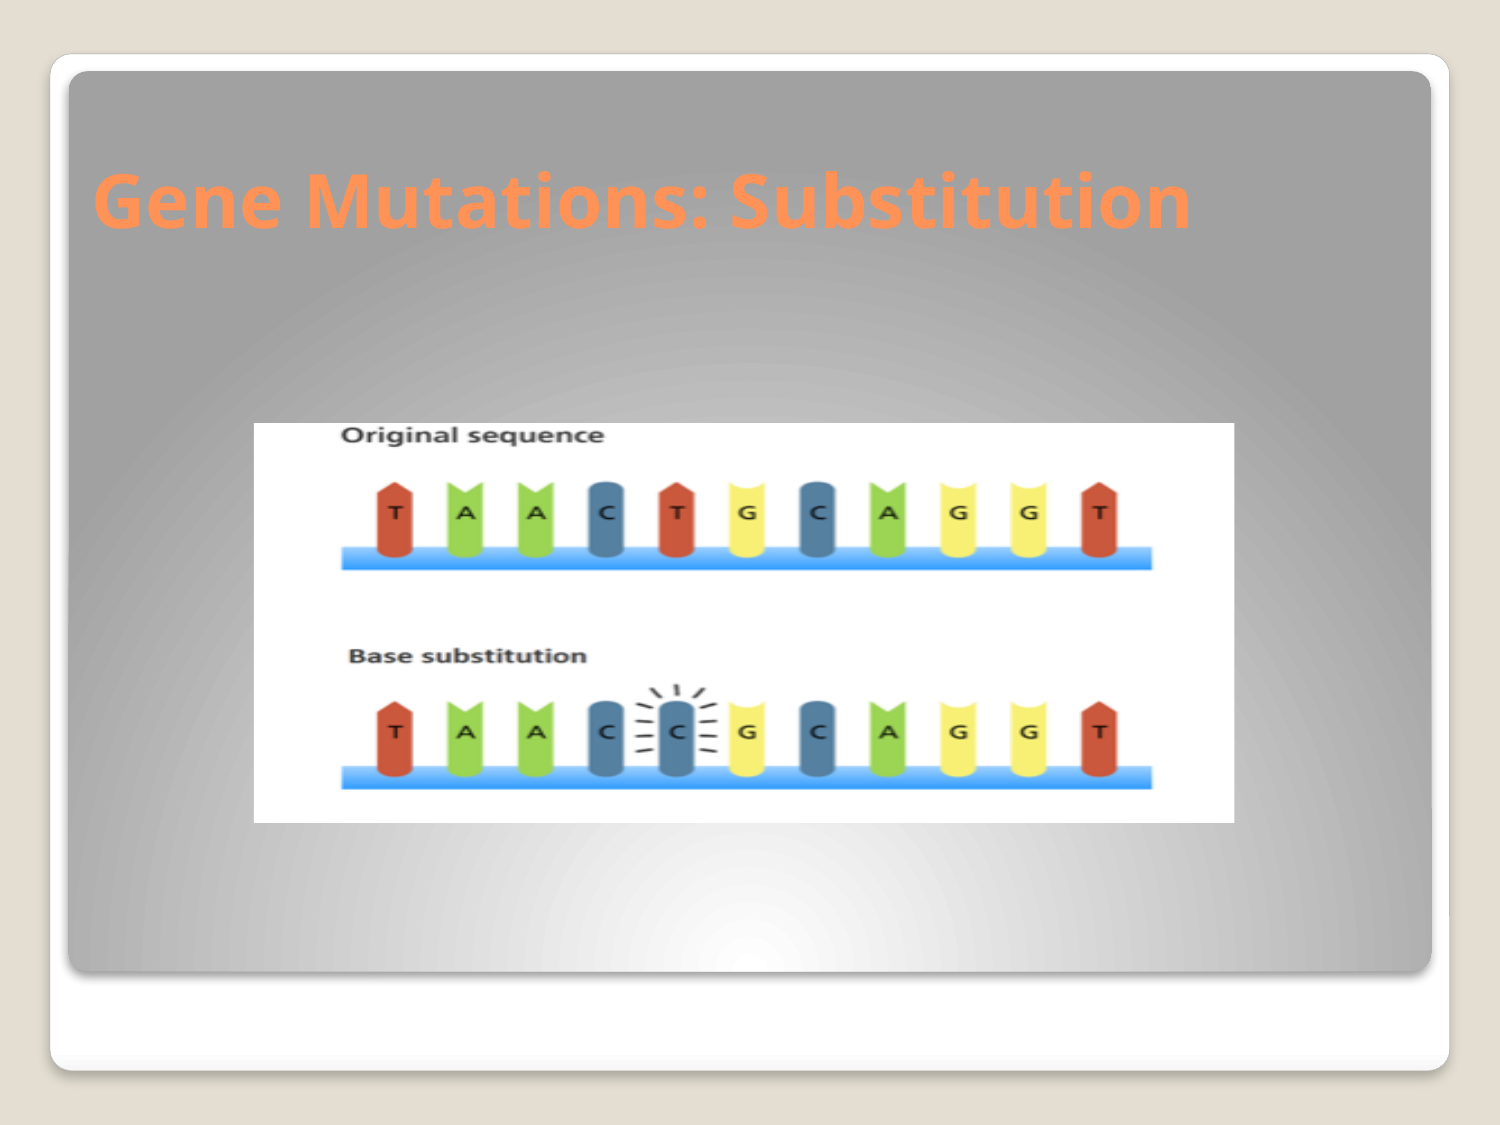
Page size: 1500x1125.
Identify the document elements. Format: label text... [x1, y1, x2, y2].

picture [253, 423, 1235, 823]
title Gene Mutations: Substitution [76, 78, 1420, 251]
